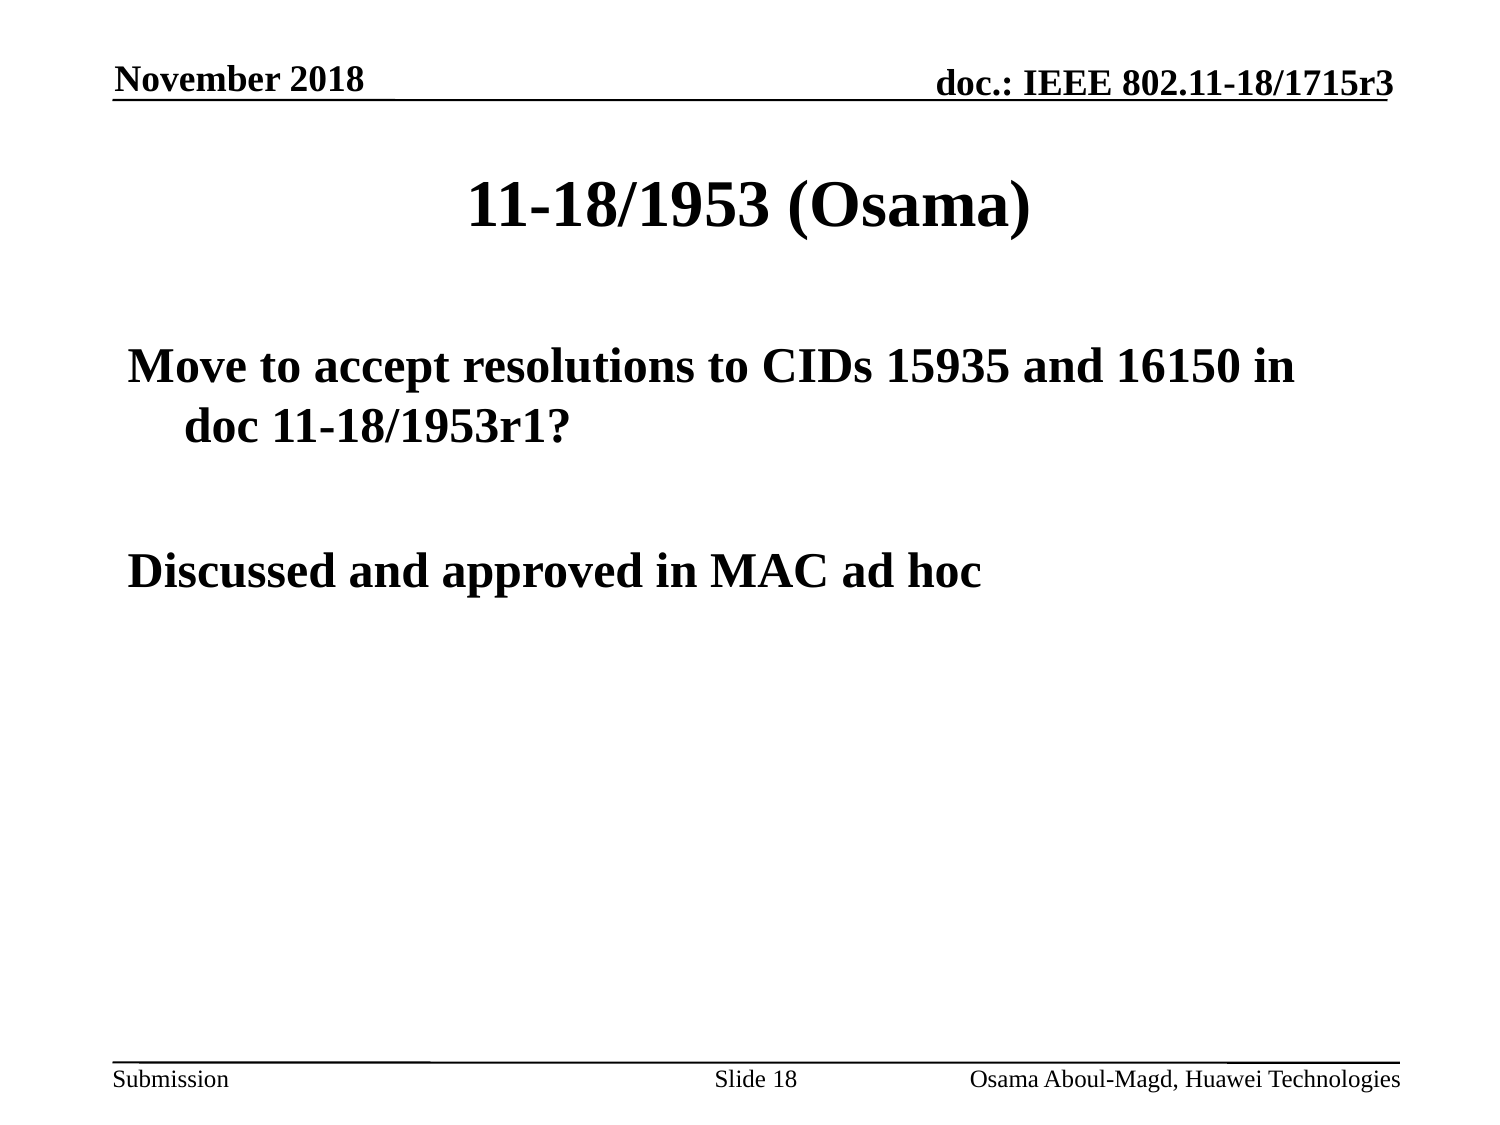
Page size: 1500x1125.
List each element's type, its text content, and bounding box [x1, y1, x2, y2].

footer Osama Aboul-Magd, Huawei Technologies [878, 1061, 1402, 1093]
list Move to accept resolutions to CIDs 15935 and 16150 in doc 11-18/1953r1? Discussed and approved in MAC ad hoc [112, 324, 1388, 1000]
title 11-18/1953 (Osama) [112, 112, 1388, 288]
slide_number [114, 54, 423, 100]
slide_number Slide 18 [712, 1061, 800, 1123]
